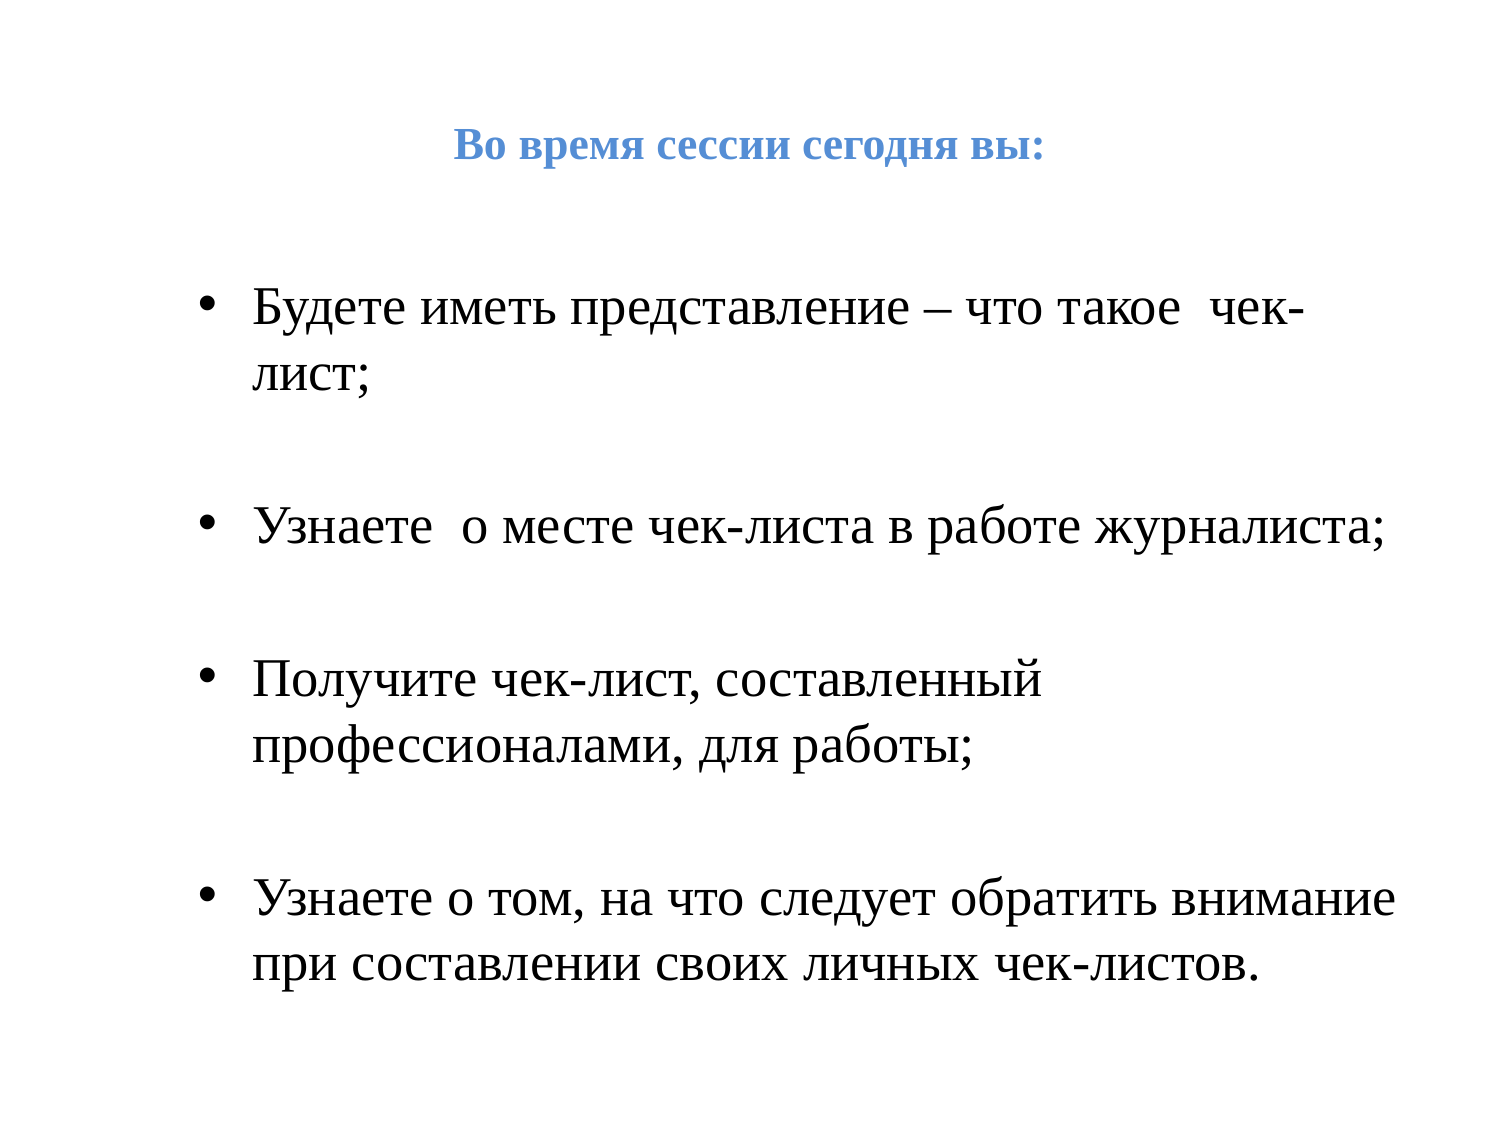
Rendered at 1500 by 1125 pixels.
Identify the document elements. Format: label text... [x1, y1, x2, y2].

list Будете иметь представление – что такое чек-лист; Узнаете о месте чек-листа в работе журналиста; Получите чек-лист, составленный профессионалами, для работы; Узнаете о том, на что следует обратить внимание при составлении своих личных чек-листов. [183, 262, 1425, 1071]
title Во время сессии сегодня вы: [75, 45, 1425, 233]
